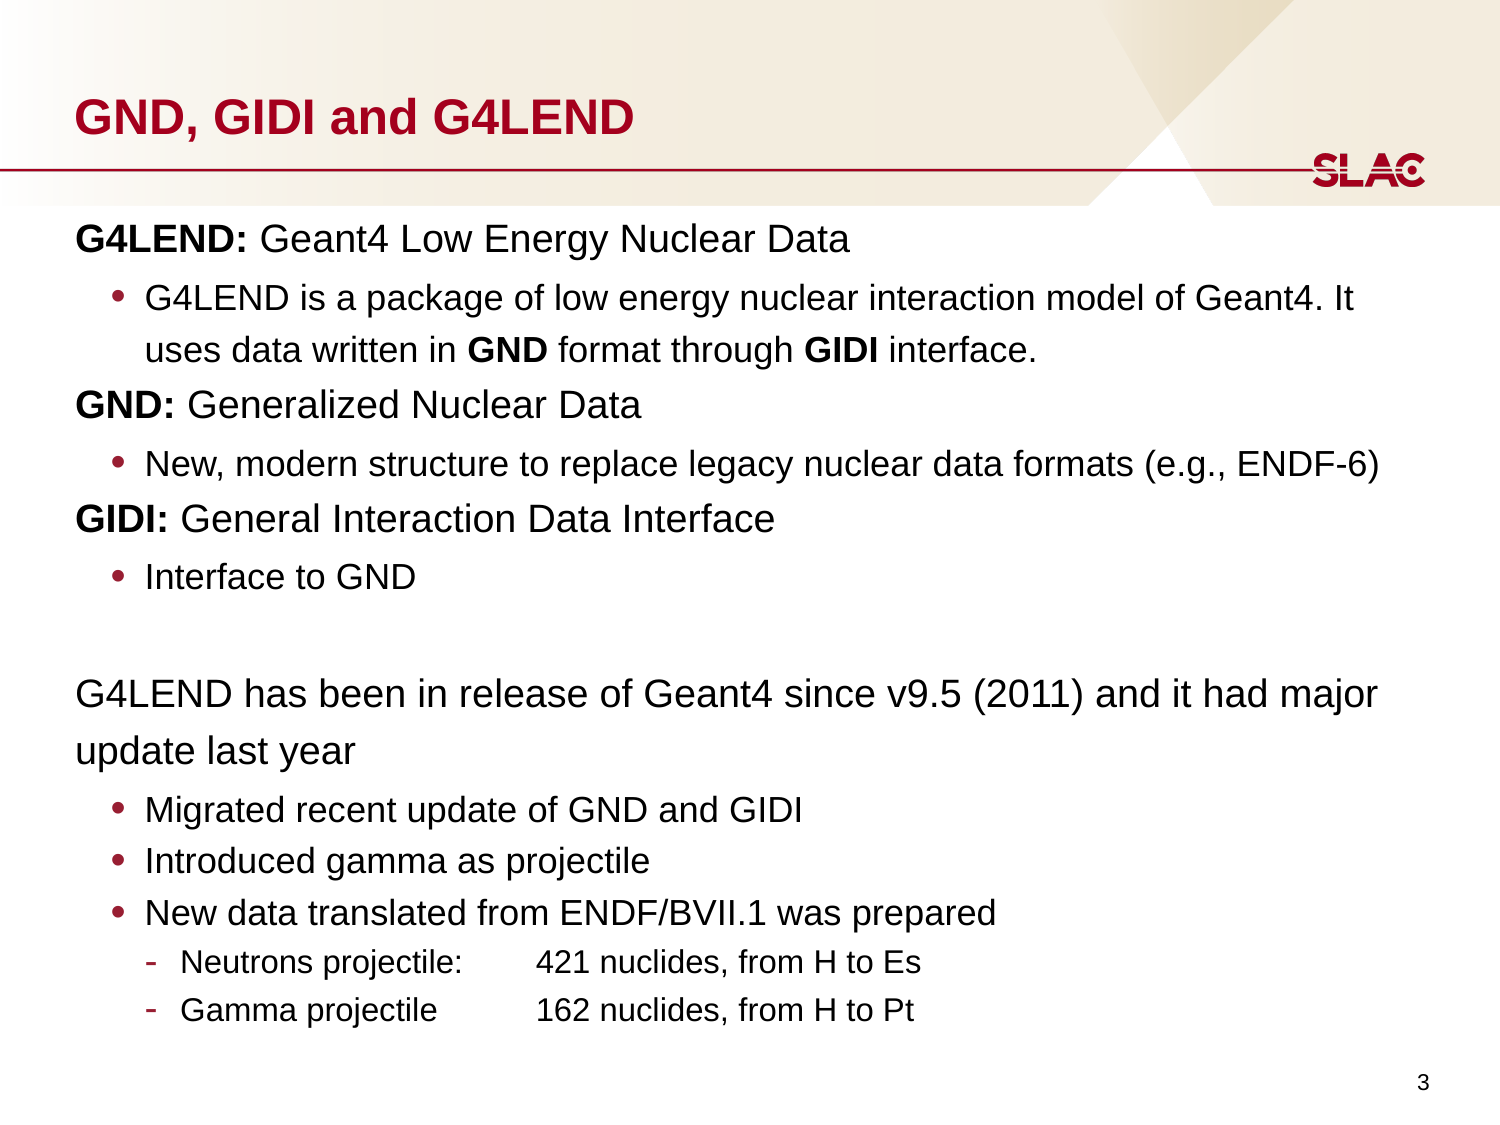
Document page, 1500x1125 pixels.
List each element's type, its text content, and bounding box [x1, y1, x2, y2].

title GND, GIDI and G4LEND [74, 21, 1404, 145]
picture [0, 0, 1500, 206]
list G4LEND: Geant4 Low Energy Nuclear Data G4LEND is a package of low energy nuclear interaction model of Geant4. It uses data written in GND format through GIDI interface. GND: Generalized Nuclear Data New, modern structure to replace legacy nuclear data formats (e.g., ENDF-6) GIDI: General Interaction Data Interface Interface to GND G4LEND has been in release of Geant4 since v9.5 (2011) and it had major update last year Migrated recent update of GND and GIDI Introduced gamma as projectile New data translated from ENDF/BVII.1 was prepared Neutrons projectile: 421 nuclides, from H to Es Gamma projectile 162 nuclides, from H to Pt [75, 203, 1406, 1035]
slide_number 3 [1405, 1036, 1458, 1125]
